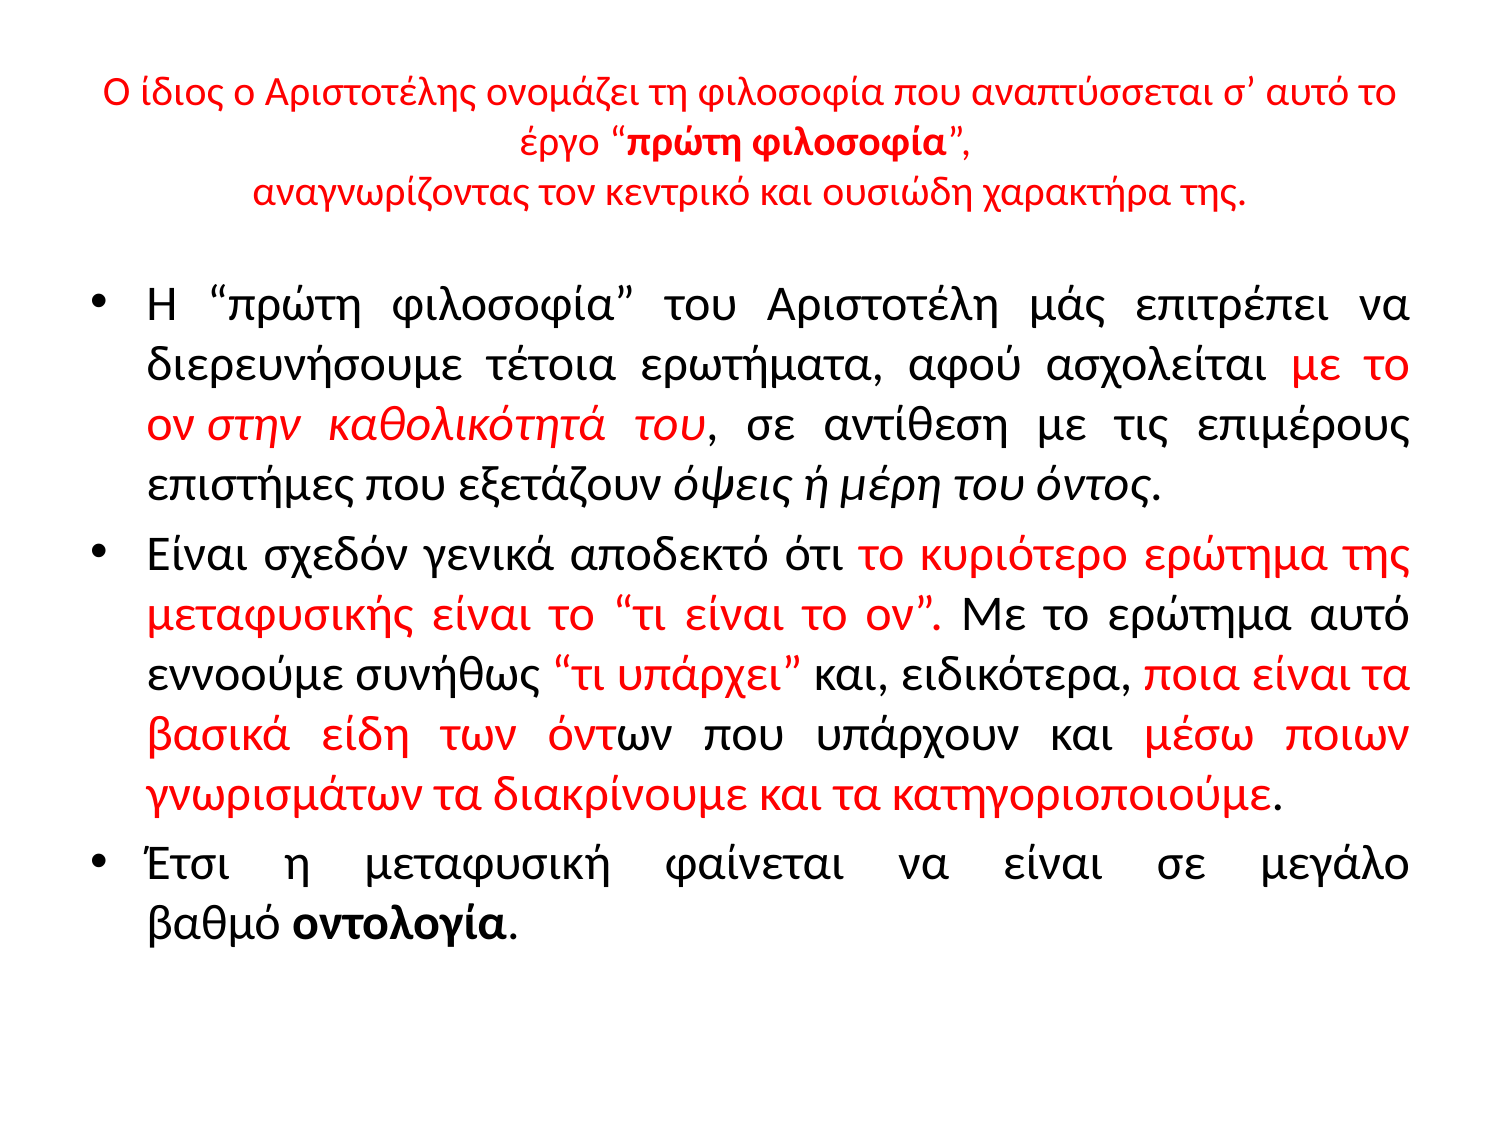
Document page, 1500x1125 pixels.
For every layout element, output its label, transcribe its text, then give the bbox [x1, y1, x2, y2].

list H “πρώτη φιλοσοφία” του Αριστοτέλη μάς επιτρέπει να διερευνήσουμε τέτοια ερωτήματα, αφού ασχολείται με το ον στην καθολικότητά του, σε αντίθεση με τις επιμέρους επιστήμες που εξετάζουν όψεις ή μέρη του όντος. Είναι σχεδόν γενικά αποδεκτό ότι το κυριότερο ερώτημα της μεταφυσικής είναι το “τι είναι το ον”. Με το ερώτημα αυτό εννοούμε συνήθως “τι υπάρχει” και, ειδικότερα, ποια είναι τα βασικά είδη των όντων που υπάρχουν και μέσω ποιων γνωρισμάτων τα διακρίνουμε και τα κατηγοριοποιούμε. Έτσι η μεταφυσική φαίνεται να είναι σε μεγάλο βαθμό οντολογία. [75, 262, 1425, 1005]
title Ο ίδιος ο Αριστοτέλης ονομάζει τη φιλοσοφία που αναπτύσσεται σ’ αυτό το έργο “πρώτη φιλοσοφία”, αναγνωρίζοντας τον κεντρικό και ουσιώδη χαρακτήρα της. [75, 45, 1425, 233]
